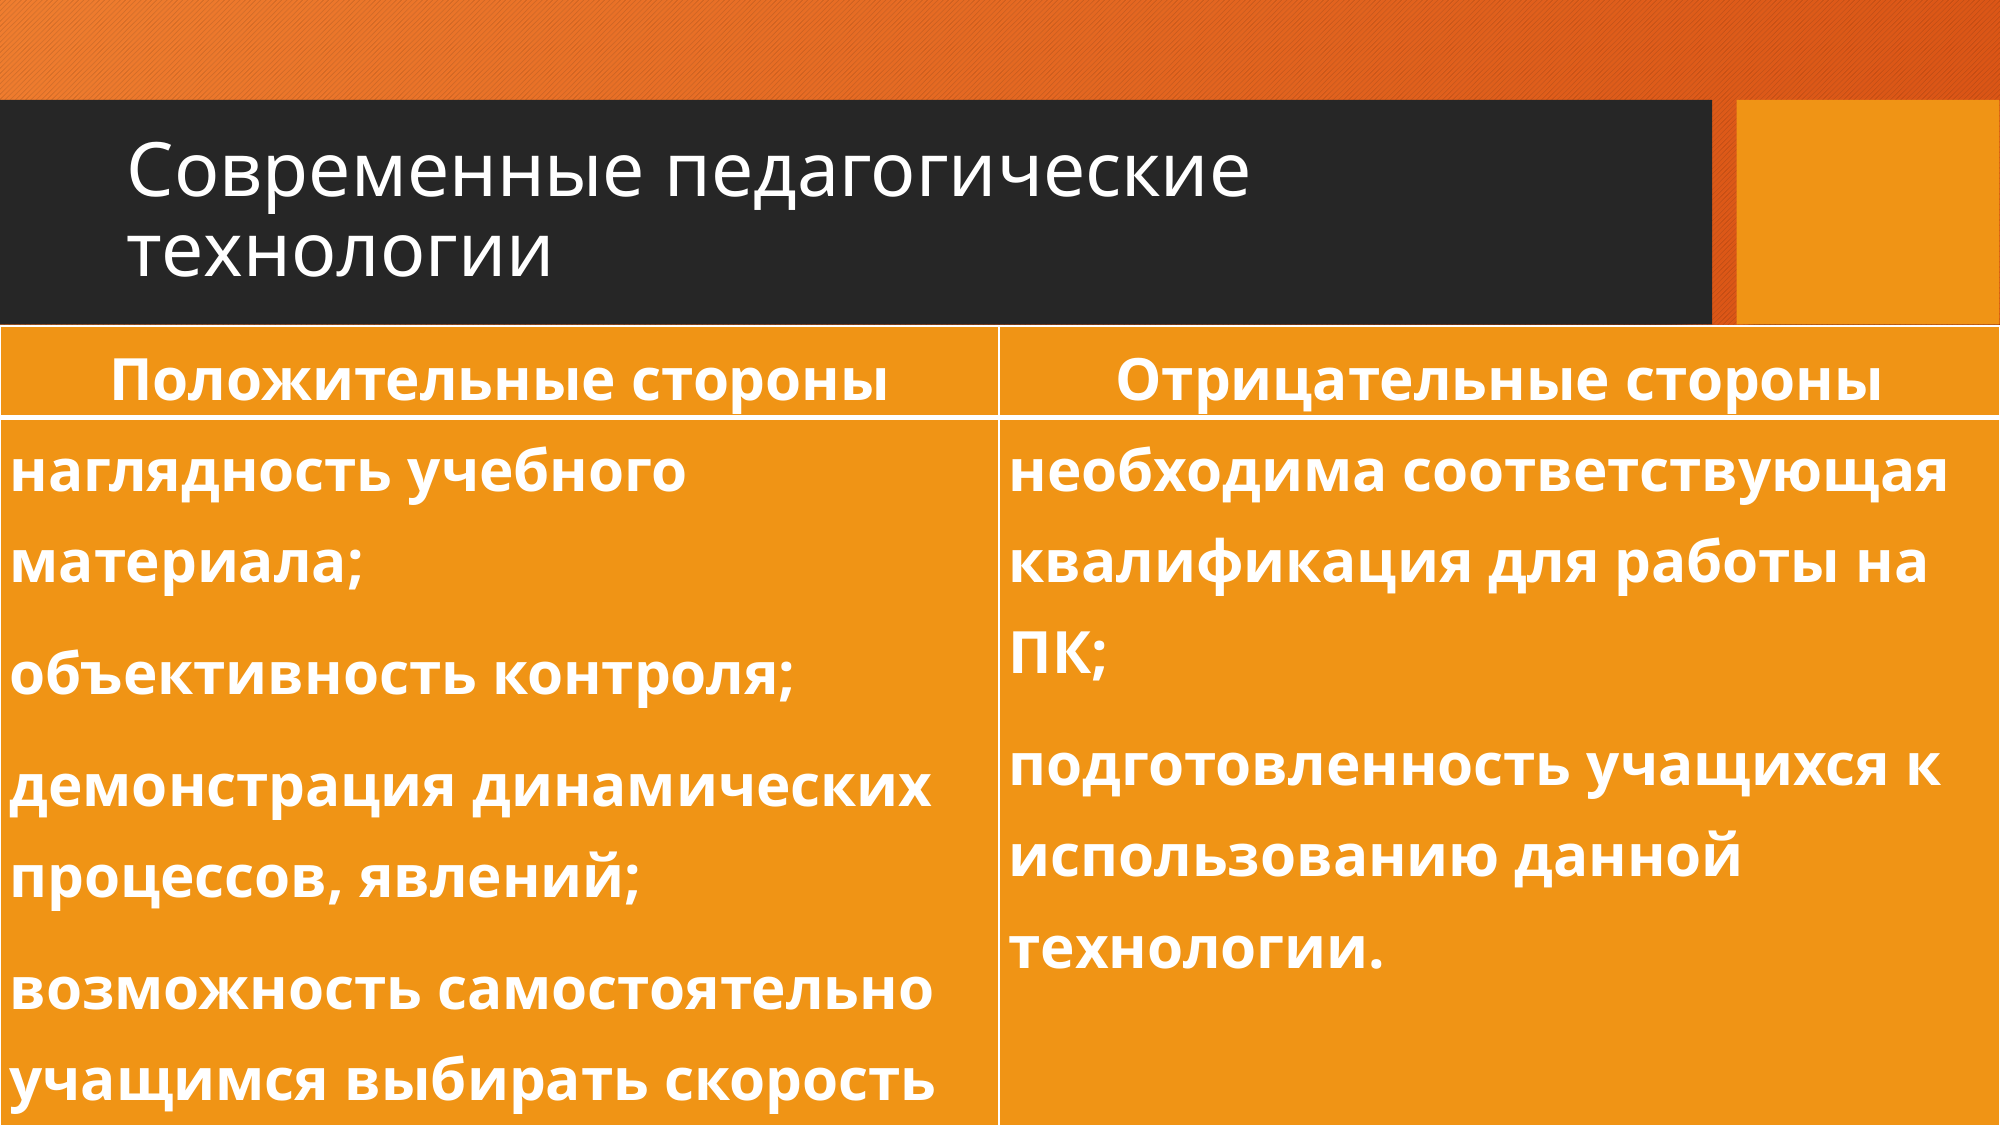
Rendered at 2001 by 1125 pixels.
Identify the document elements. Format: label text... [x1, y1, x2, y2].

title Современные педагогические технологии [111, 123, 1689, 301]
table_header Отрицательные стороны [1000, 327, 1999, 415]
table_cell необходима соответствующая квалификация для работы на ПК; подготовленность учащихся к использованию данной технологии. [1000, 420, 1999, 1125]
table_cell наглядность учебного материала; объективность контроля; демонстрация динамических процессов, явлений; возможность самостоятельно учащимся выбирать скорость обучения. [1, 420, 998, 1125]
table_header Положительные стороны [1, 327, 998, 415]
